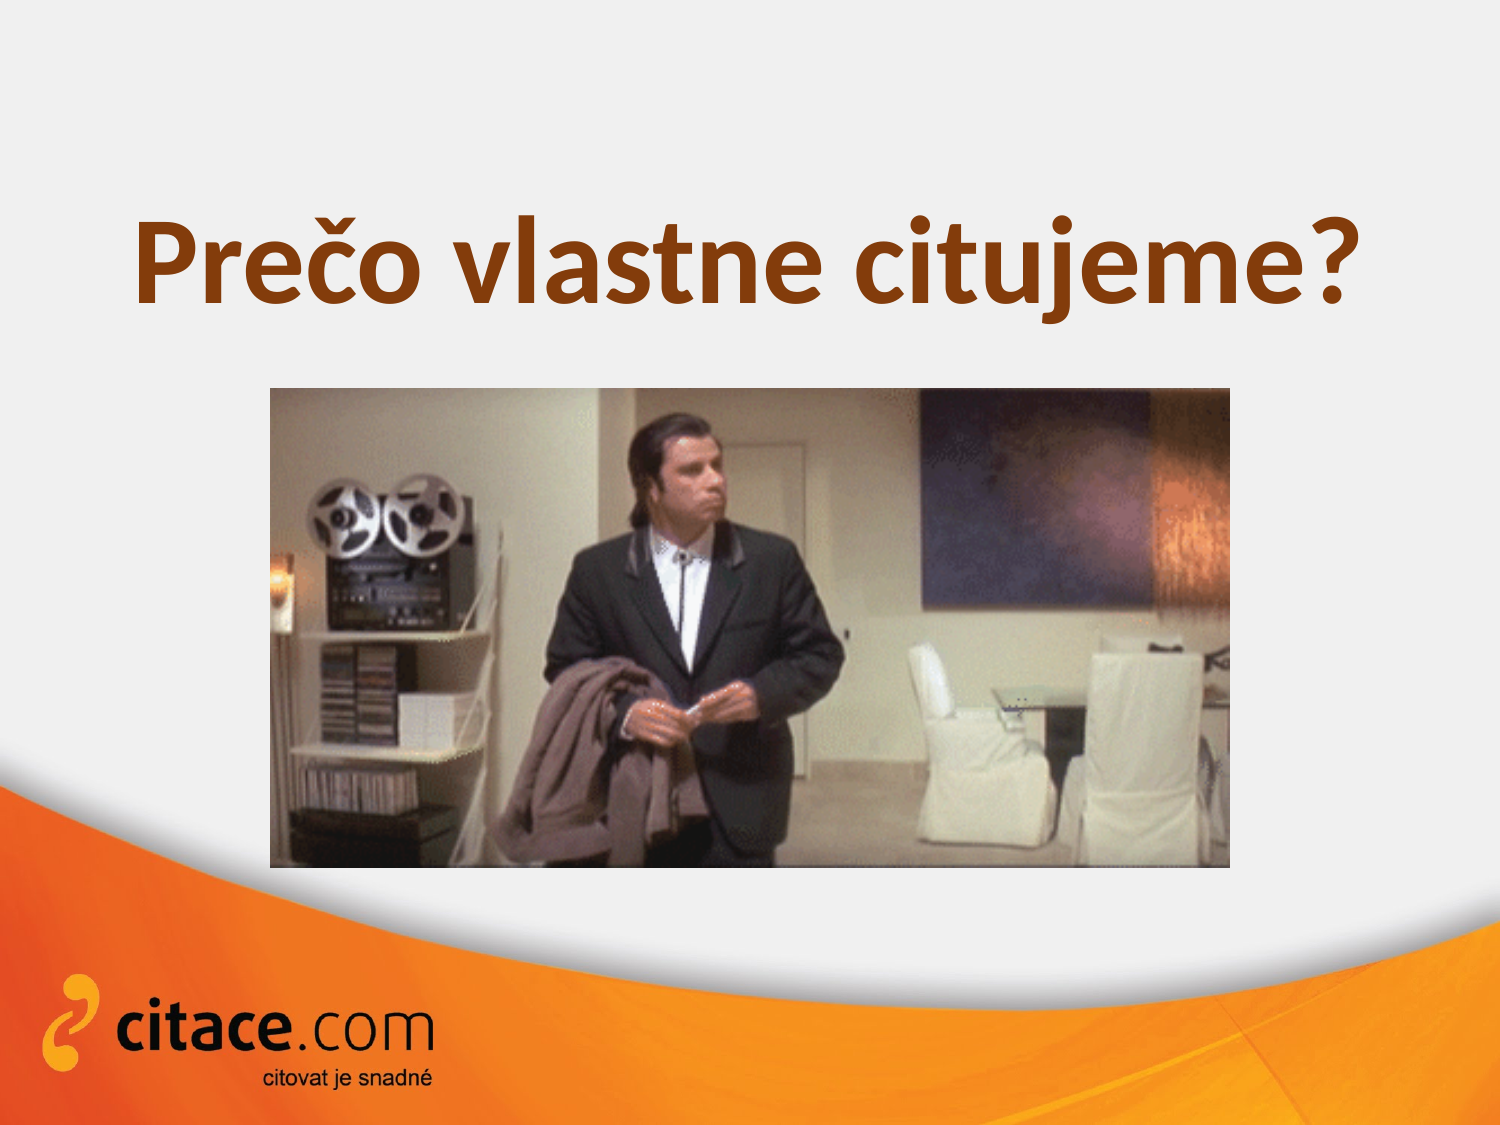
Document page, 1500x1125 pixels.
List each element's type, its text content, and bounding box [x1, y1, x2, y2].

picture [0, 0, 1500, 1125]
title Prečo vlastne citujeme? [102, 29, 1397, 497]
